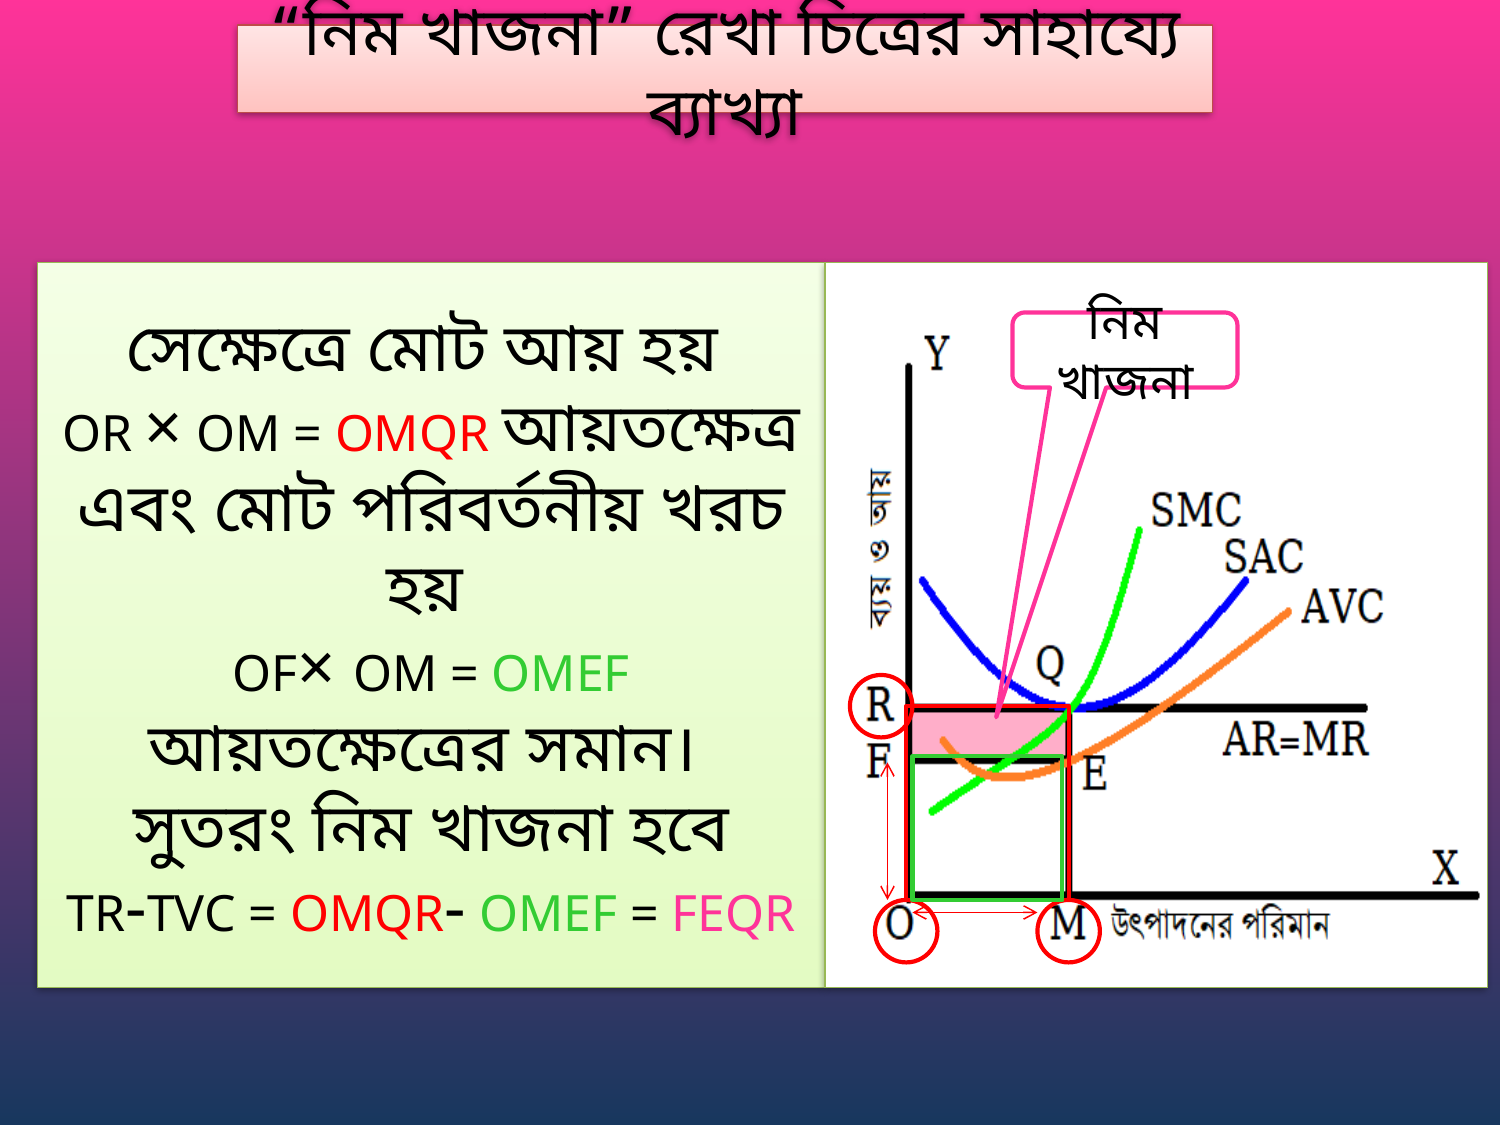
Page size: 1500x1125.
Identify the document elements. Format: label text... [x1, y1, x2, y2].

text_box [904, 704, 1071, 902]
text_box “নিম খাজনা” রেখা চিত্রের সাহায্যে ব্যাখ্যা [237, 24, 1213, 113]
text_box [1035, 897, 1102, 965]
text_box [872, 897, 940, 965]
text_box নিম খাজনা [994, 310, 1240, 720]
text_box সেক্ষেত্রে মোট আয় হয় OR × OM = OMQR আয়তক্ষেত্র এবং মোট পরিবর্তনীয় খরচ হয় OF× OM = OMEF আয়তক্ষেত্রের সমান। সুতরং নিম খাজনা হবে TR-TVC = OMQR- OMEF = FEQR [37, 262, 822, 988]
text_box [847, 672, 915, 740]
text_box [824, 262, 1488, 988]
text_box খাজনা ও নিম খাজনার মধ্যে পার্থক্য [0, 9, 1500, 20]
text_box [910, 754, 1064, 902]
